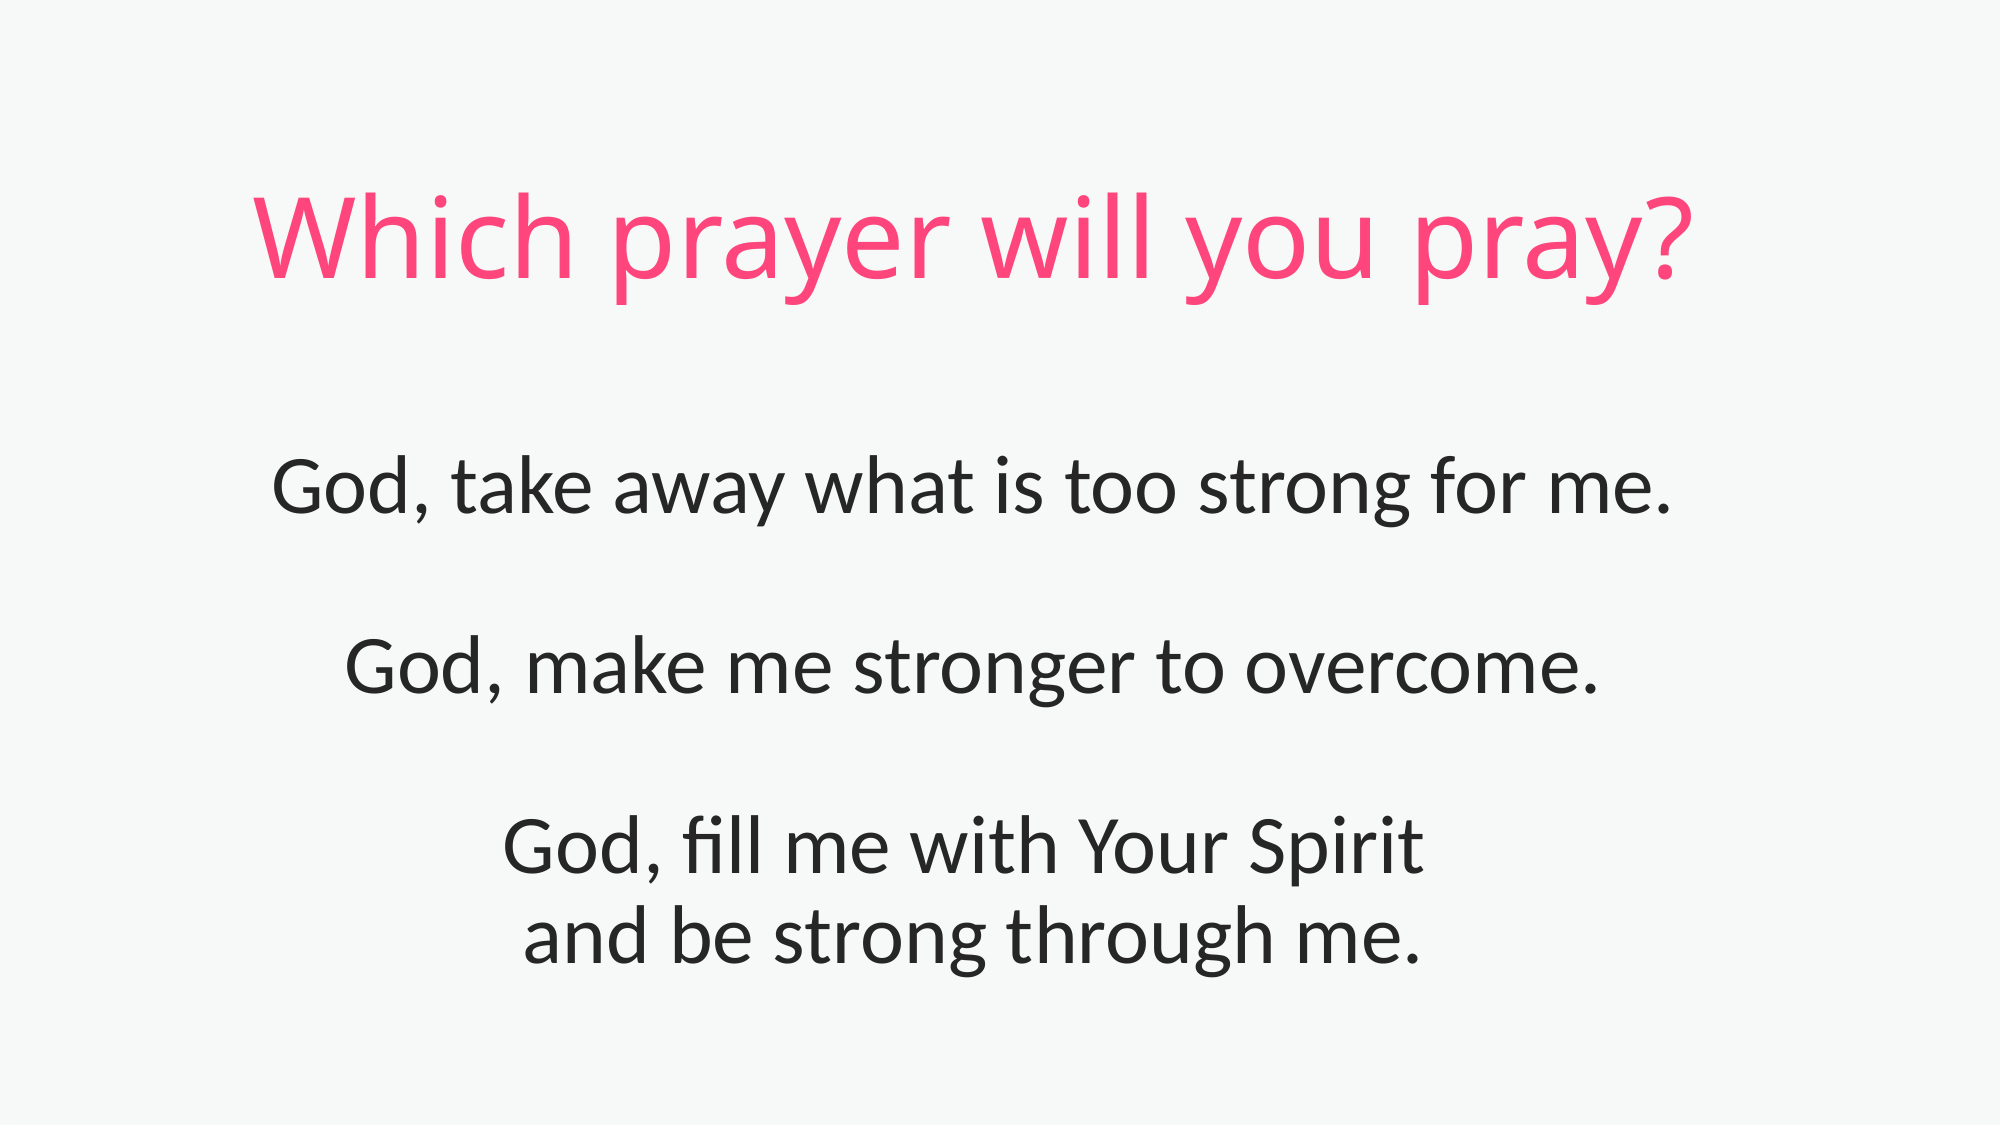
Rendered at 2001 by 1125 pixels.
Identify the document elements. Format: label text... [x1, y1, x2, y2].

list Which prayer will you pray? God, take away what is too strong for me. God, make me stronger to overcome. God, fill me with Your Spirit and be strong through me. [159, 173, 1789, 274]
picture [0, 0, 2000, 1125]
